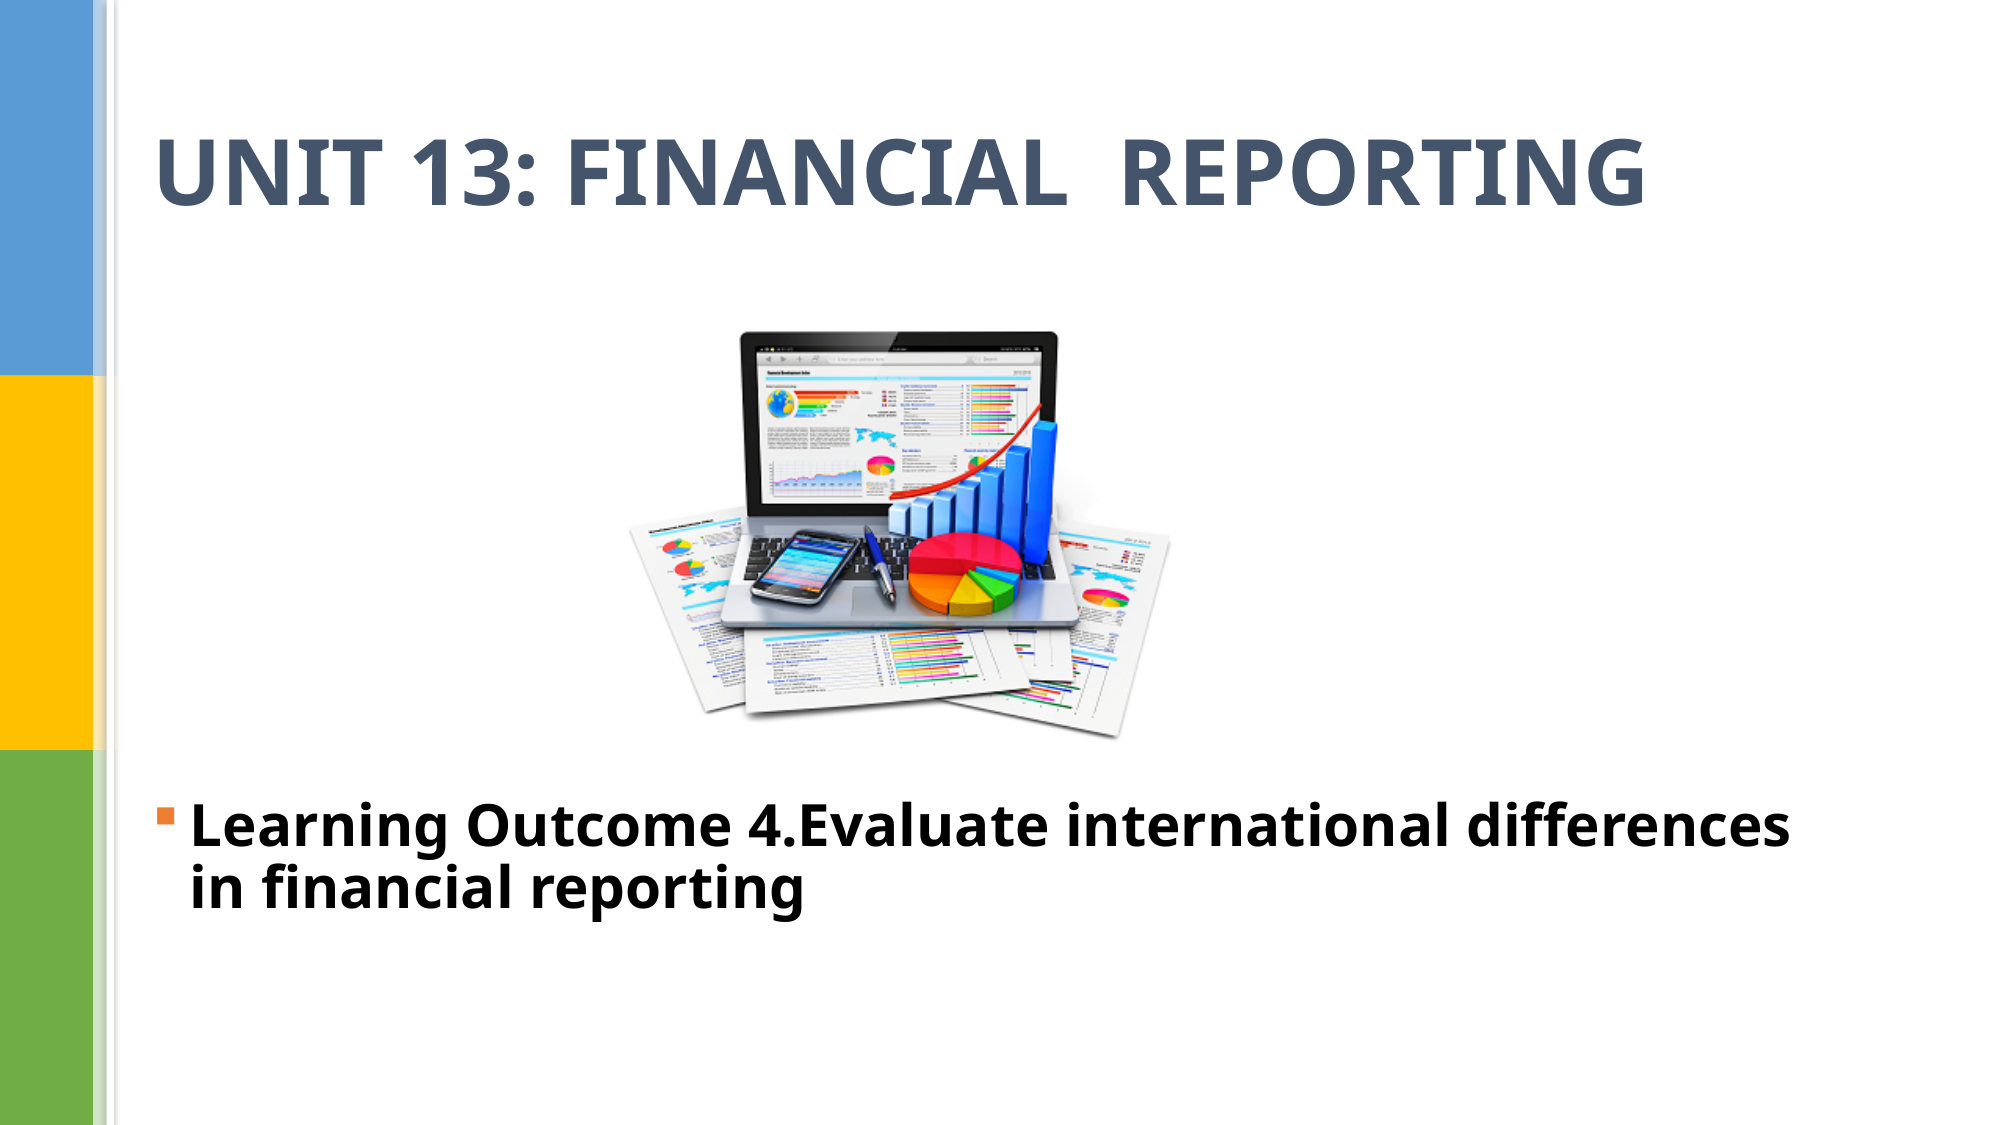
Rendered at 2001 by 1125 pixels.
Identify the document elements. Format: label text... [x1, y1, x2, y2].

picture [605, 298, 1201, 763]
list Learning Outcome 4.Evaluate international differences in financial reporting [137, 299, 1863, 1014]
title UNIT 13: FINANCIAL REPORTING [137, 59, 1863, 278]
